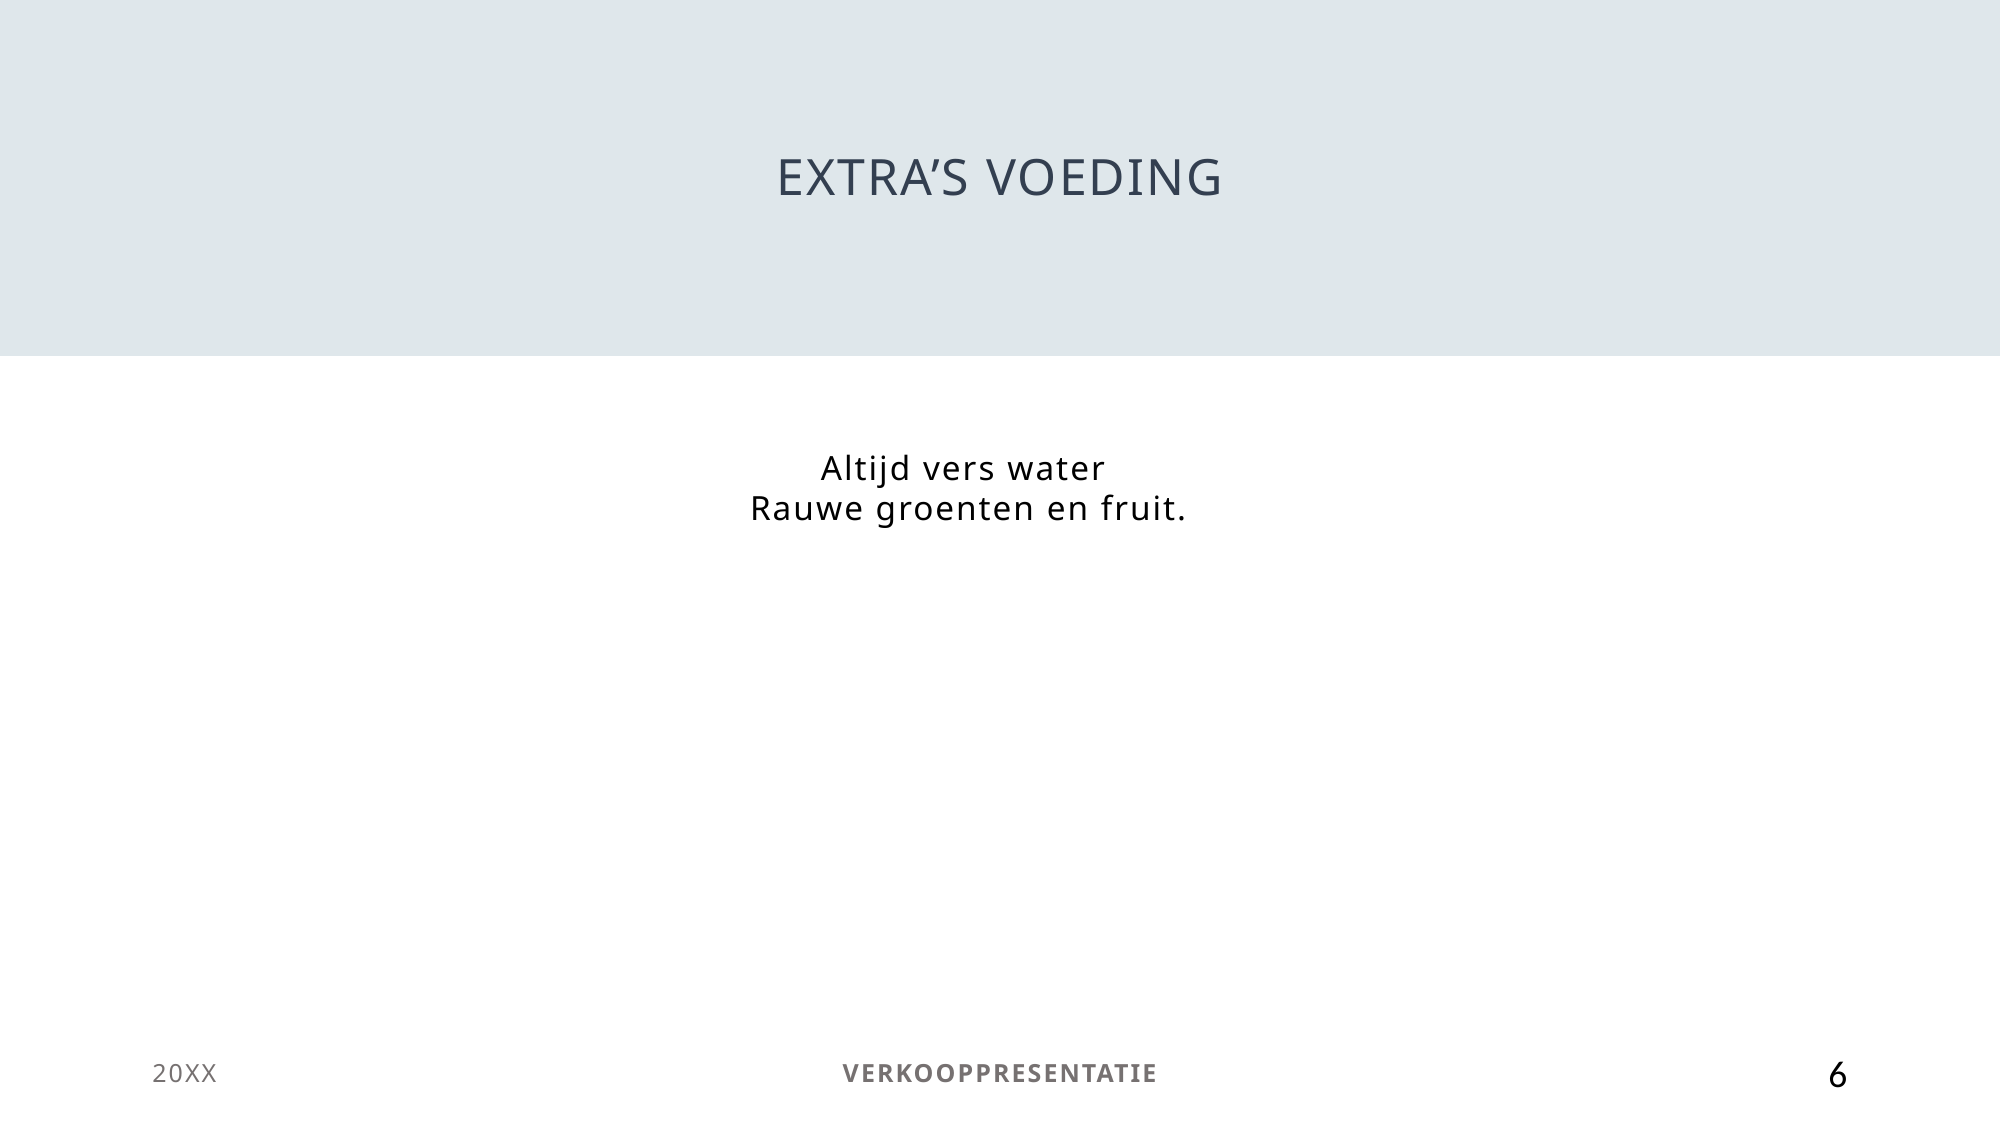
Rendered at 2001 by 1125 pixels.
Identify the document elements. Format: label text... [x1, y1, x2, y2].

text_box 20XX [137, 1042, 588, 1103]
list Altijd vers water Rauwe groenten en fruit. [121, 439, 1816, 942]
text_box 6 [1412, 1042, 1863, 1103]
title Extra’s voeding [137, 98, 1863, 262]
text_box Verkooppresentatie [662, 1042, 1338, 1103]
